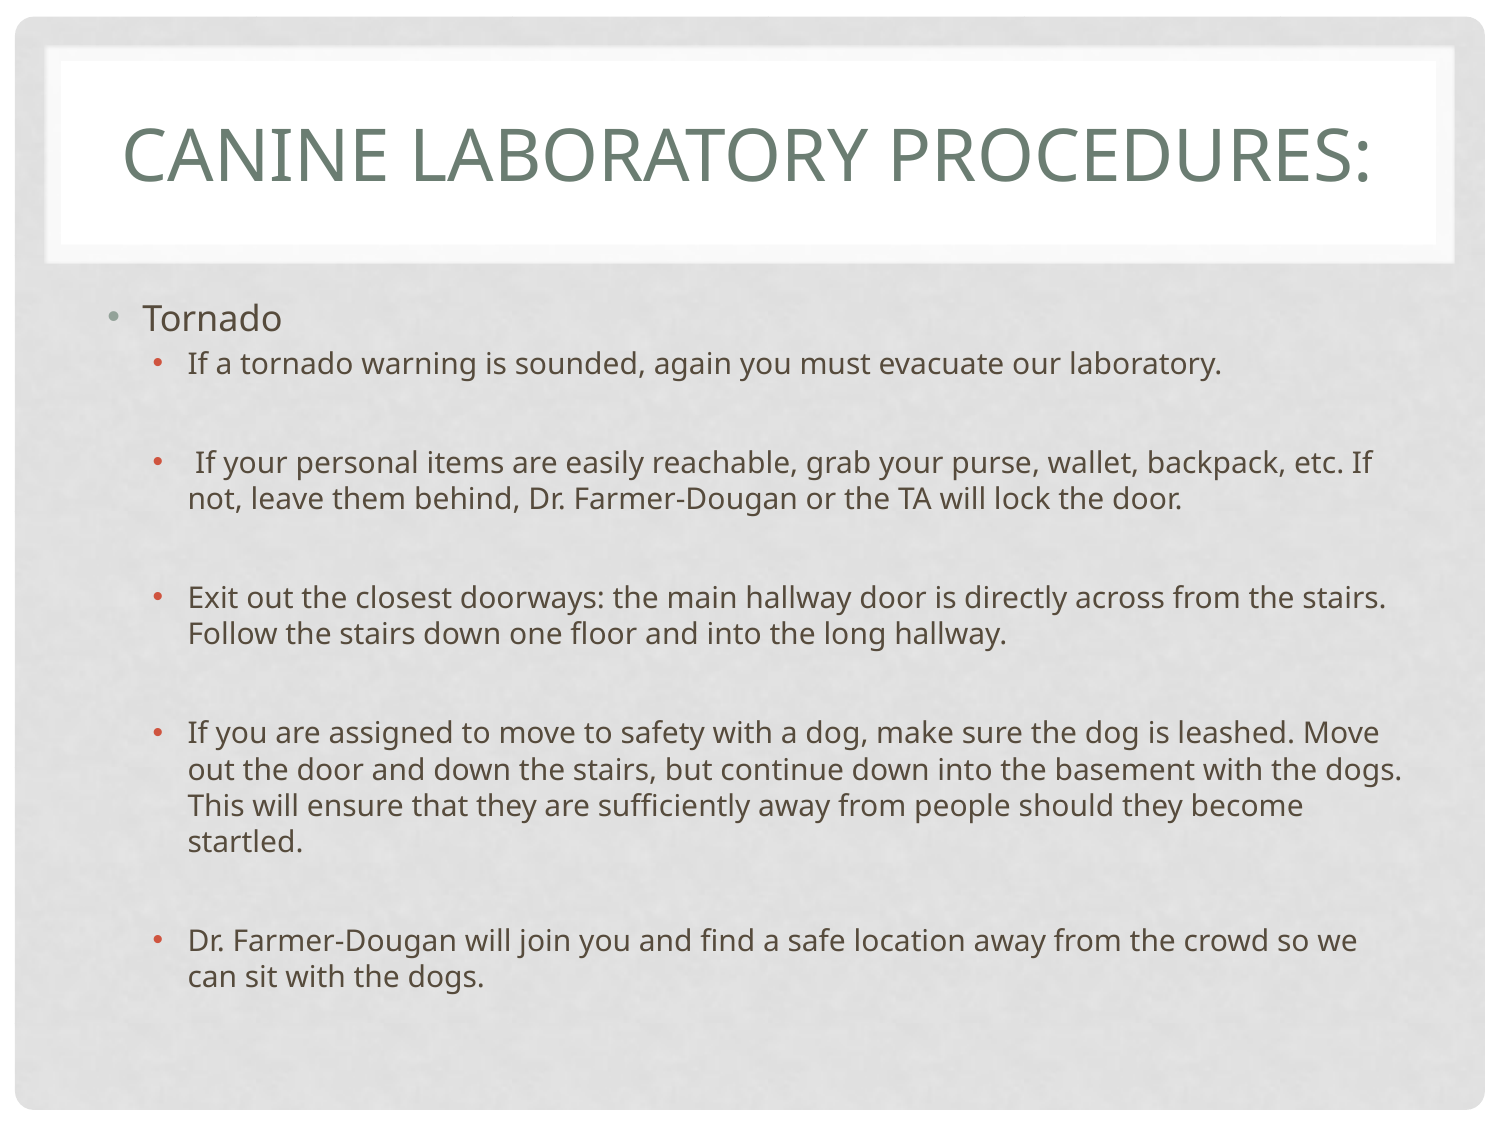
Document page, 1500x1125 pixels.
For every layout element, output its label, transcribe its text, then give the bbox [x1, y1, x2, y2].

list Tornado If a tornado warning is sounded, again you must evacuate our laboratory. If your personal items are easily reachable, grab your purse, wallet, backpack, etc. If not, leave them behind, Dr. Farmer-Dougan or the TA will lock the door. Exit out the closest doorways: the main hallway door is directly across from the stairs. Follow the stairs down one floor and into the long hallway. If you are assigned to move to safety with a dog, make sure the dog is leashed. Move out the door and down the stairs, but continue down into the basement with the dogs. This will ensure that they are sufficiently away from people should they become startled. Dr. Farmer-Dougan will join you and find a safe location away from the crowd so we can sit with the dogs. [75, 287, 1425, 1005]
title Canine laboratory procedures: [69, 66, 1425, 238]
